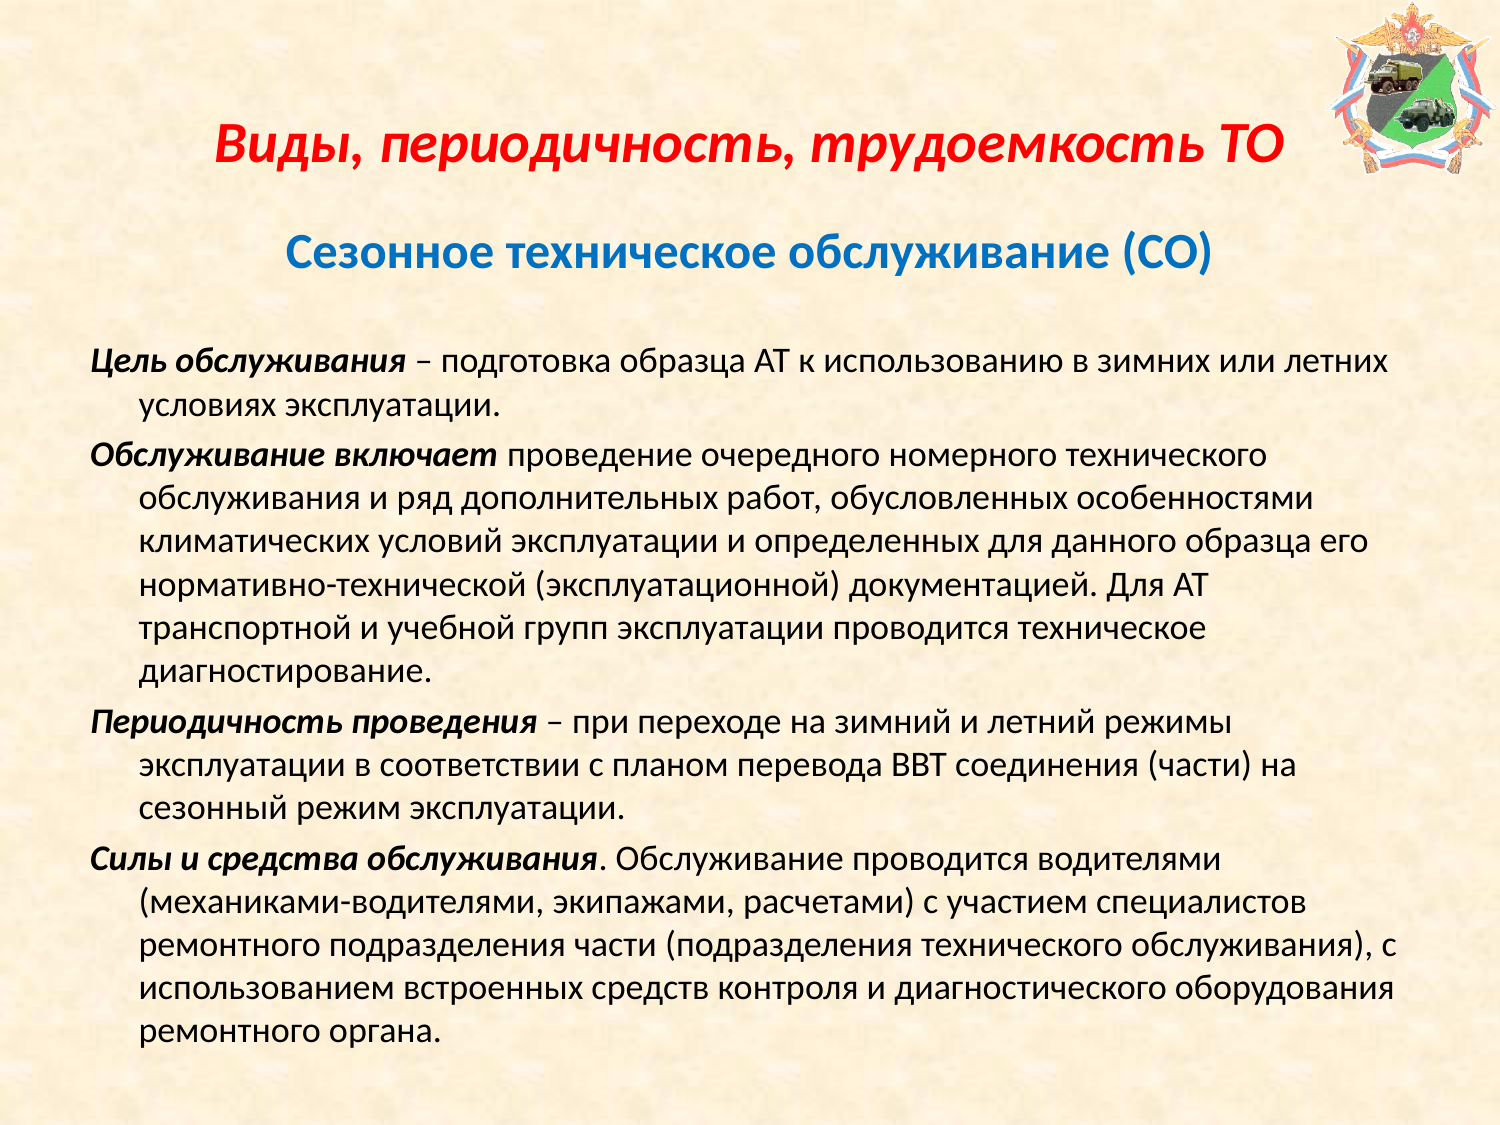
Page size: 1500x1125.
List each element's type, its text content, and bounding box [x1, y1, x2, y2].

list Сезонное техническое обслуживание (СО) Цель обслуживания – подготовка образца АТ к использованию в зимних или летних условиях эксплуатации. Обслуживание включает проведение очередного номерного технического обслуживания и ряд дополнительных работ, обусловленных особенностями климатических условий эксплуатации и определенных для данного образца его нормативно-технической (эксплуатационной) документацией. Для АТ транспортной и учебной групп эксплуатации проводится техническое диагностирование. Периодичность проведения – при переходе на зимний и летний режимы эксплуатации в соответствии с планом перевода ВВТ соединения (части) на сезонный режим эксплуатации. Силы и средства обслуживания. Обслуживание проводится водителями (механиками-водителями, экипажами, расчетами) с участием специалистов ремонтного подразделения части (подразделения технического обслуживания), с использованием встроенных средств контроля и диагностического оборудования ремонтного органа. [75, 210, 1425, 1067]
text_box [1324, 0, 1500, 176]
picture [0, 0, 1500, 1125]
title Виды, периодичность, трудоемкость ТО [75, 45, 1425, 210]
